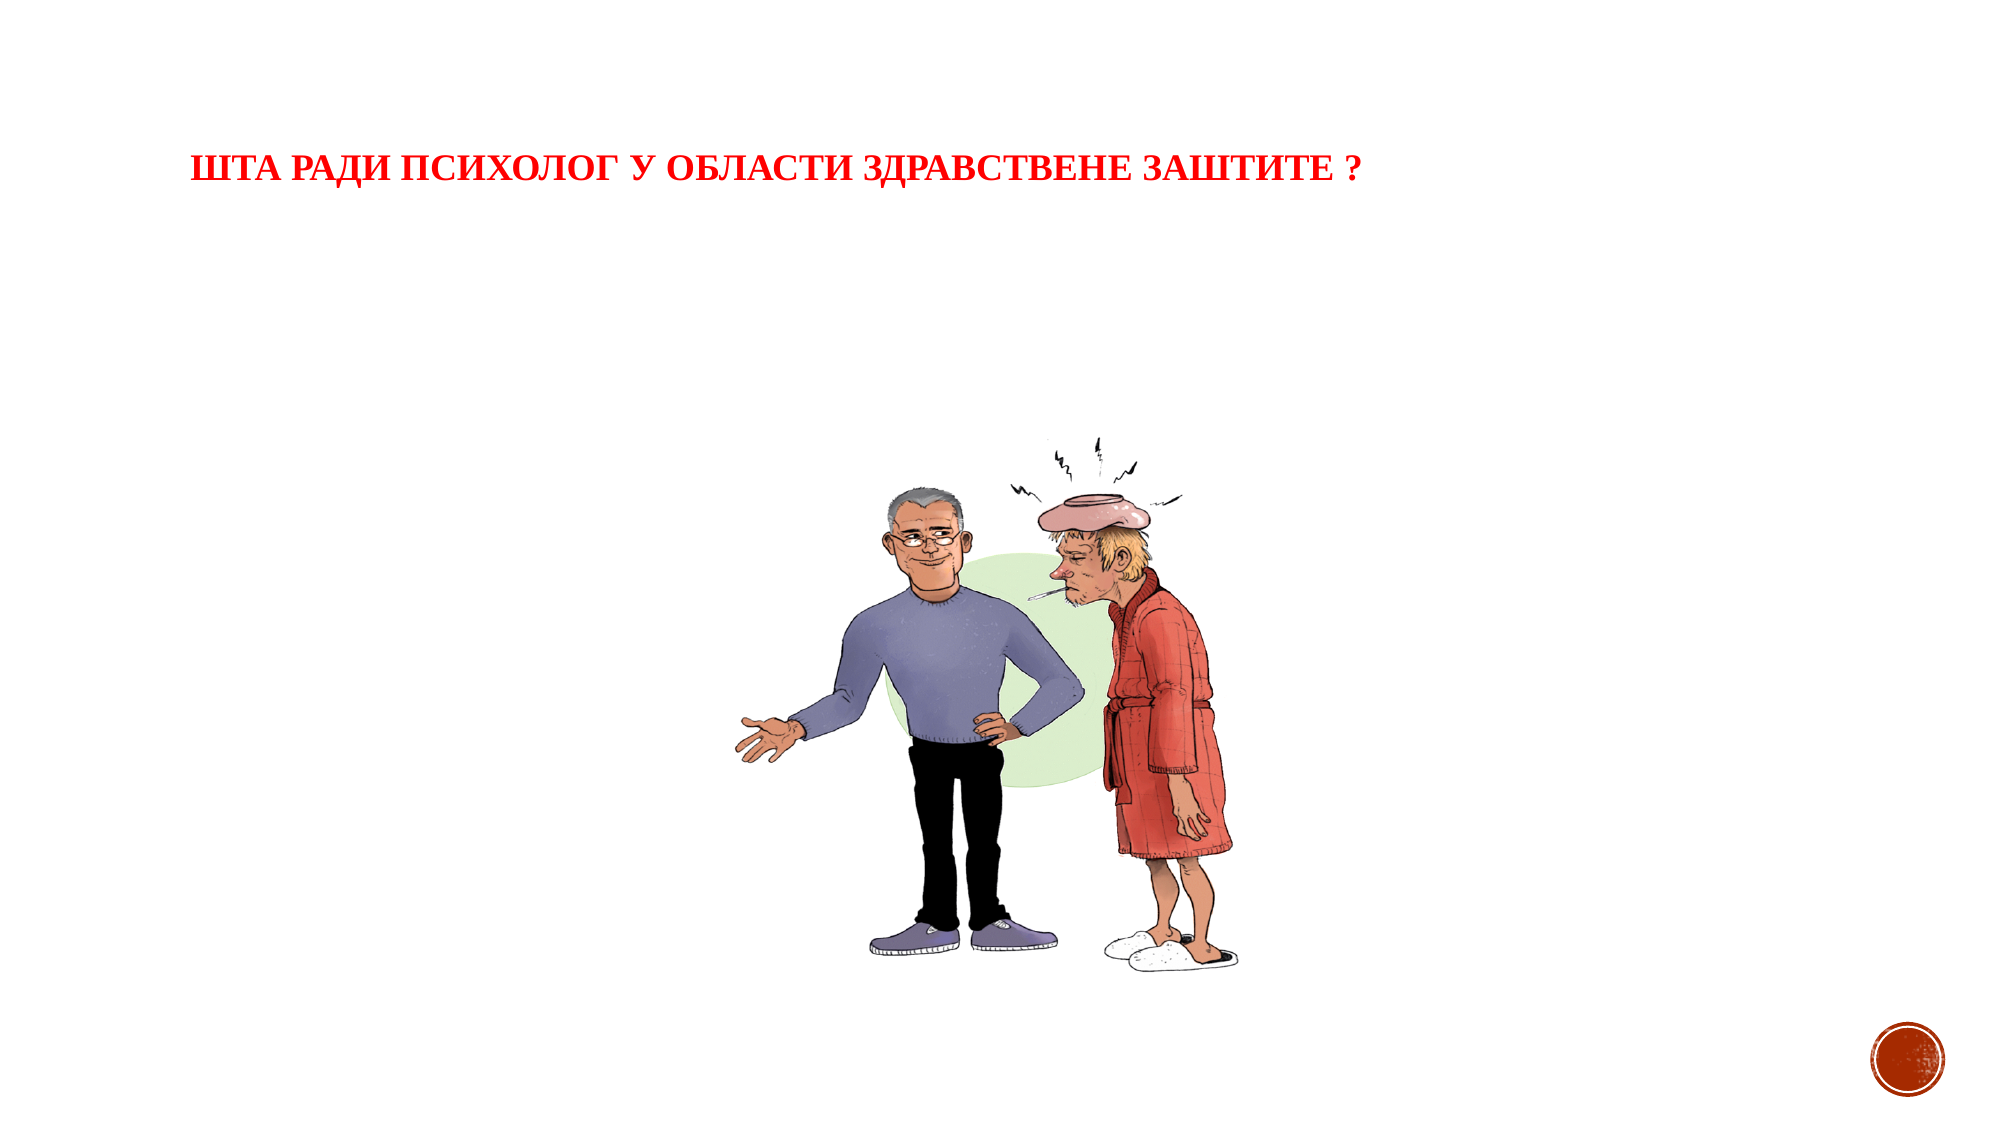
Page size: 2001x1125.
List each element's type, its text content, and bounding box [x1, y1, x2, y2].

picture [723, 347, 1278, 1013]
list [727, 351, 1276, 1011]
title ШТА РАДИ ПСИХОЛОГ У ОБЛАСТИ ЗДРАВСТВЕНЕ ЗАШТИТЕ ? [175, 79, 1826, 344]
